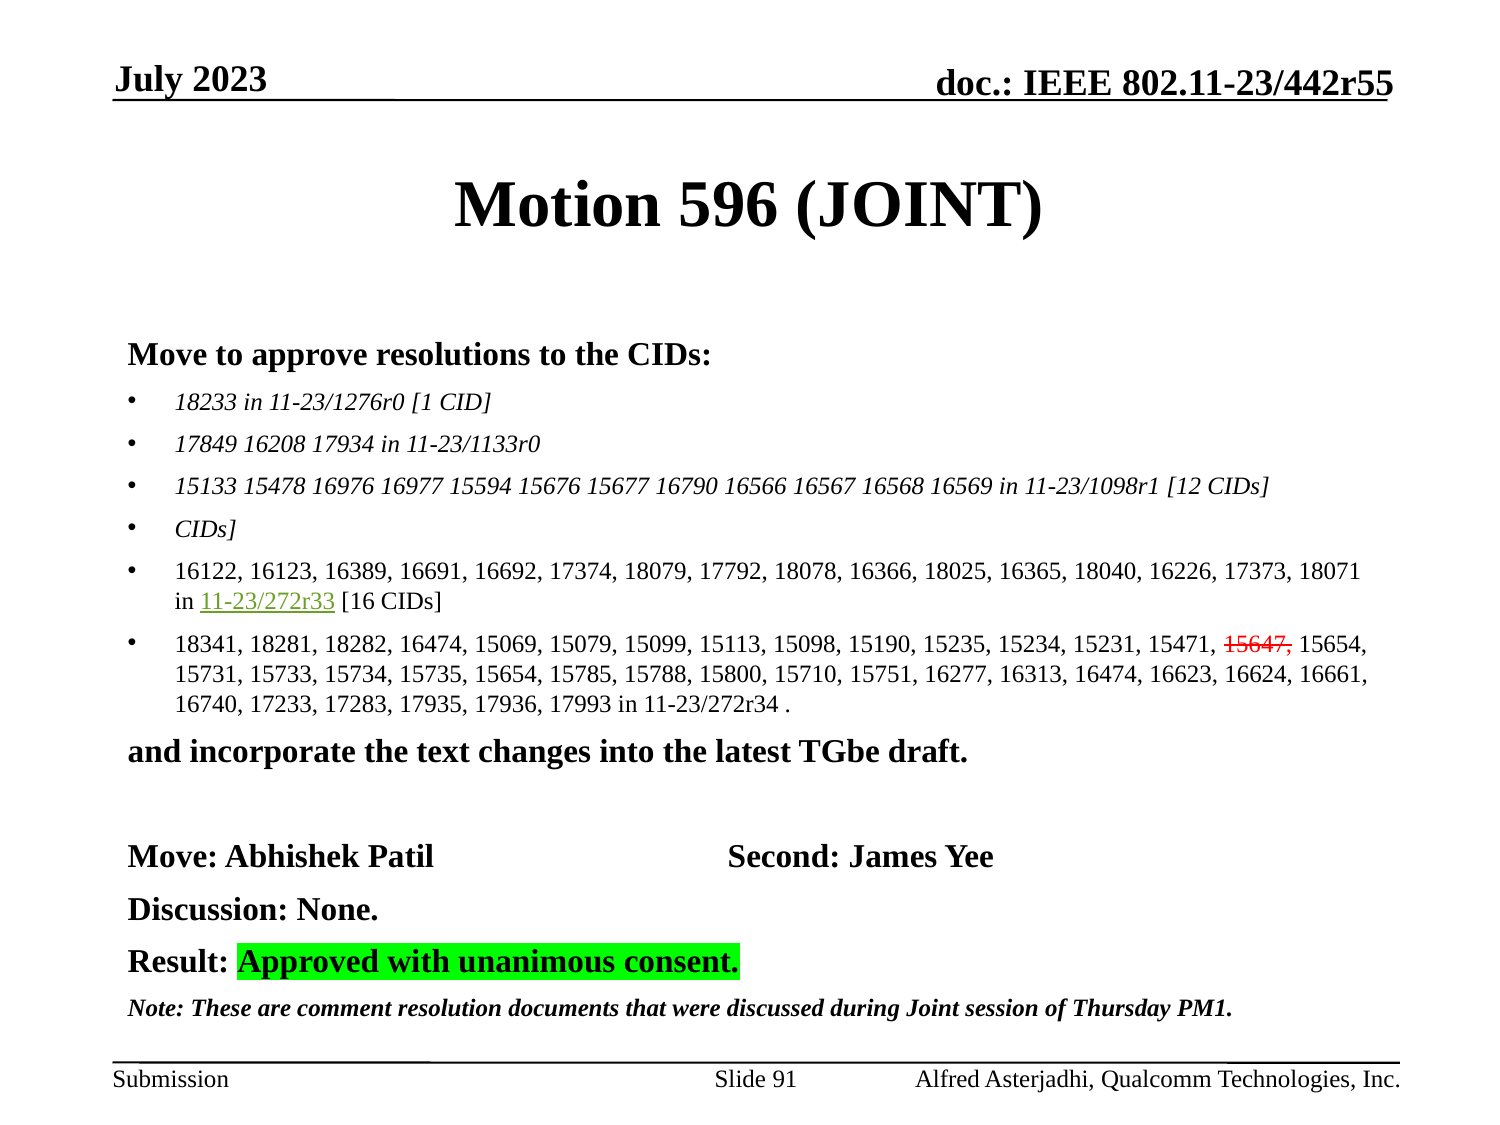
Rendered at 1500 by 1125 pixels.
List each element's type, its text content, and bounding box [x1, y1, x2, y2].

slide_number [114, 54, 423, 100]
slide_number Slide 91 [712, 1061, 800, 1123]
footer Alfred Asterjadhi, Qualcomm Technologies, Inc. [878, 1061, 1402, 1093]
title Motion 596 (JOINT) [112, 112, 1388, 288]
list Move to approve resolutions to the CIDs: 18233 in 11-23/1276r0 [1 CID] 17849 16208 17934 in 11-23/1133r0 15133 15478 16976 16977 15594 15676 15677 16790 16566 16567 16568 16569 in 11-23/1098r1 [12 CIDs] CIDs] 16122, 16123, 16389, 16691, 16692, 17374, 18079, 17792, 18078, 16366, 18025, 16365, 18040, 16226, 17373, 18071 in 11-23/272r33 [16 CIDs] 18341, 18281, 18282, 16474, 15069, 15079, 15099, 15113, 15098, 15190, 15235, 15234, 15231, 15471, 15647, 15654, 15731, 15733, 15734, 15735, 15654, 15785, 15788, 15800, 15710, 15751, 16277, 16313, 16474, 16623, 16624, 16661, 16740, 17233, 17283, 17935, 17936, 17993 in 11-23/272r34 . and incorporate the text changes into the latest TGbe draft. Move: Abhishek Patil Second: James Yee Discussion: None. Result: Approved with unanimous consent. Note: These are comment resolution documents that were discussed during Joint session of Thursday PM1. [112, 324, 1388, 1063]
